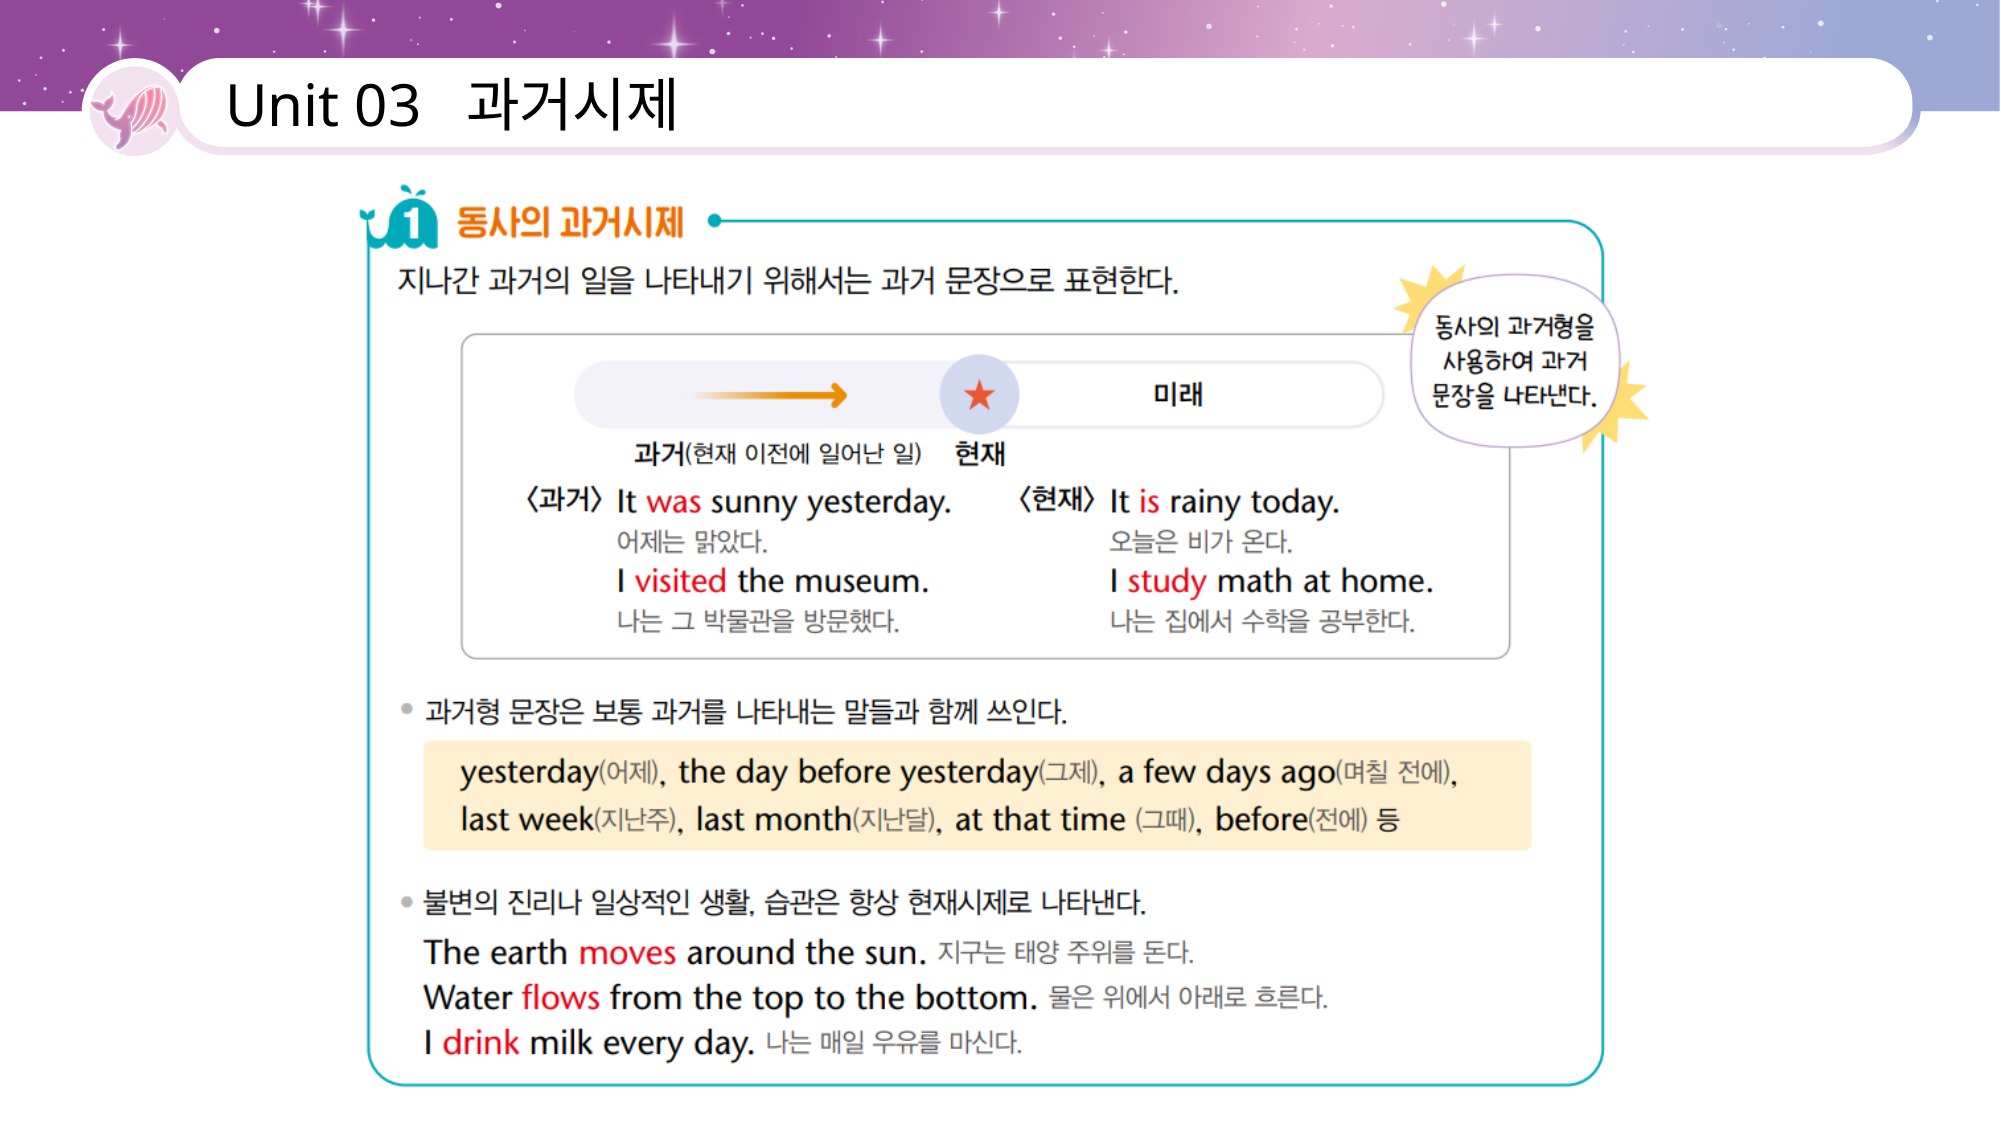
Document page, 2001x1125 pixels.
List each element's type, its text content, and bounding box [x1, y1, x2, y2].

picture [0, 0, 2000, 1125]
title Unit 03 과거시제 [210, 54, 1915, 162]
